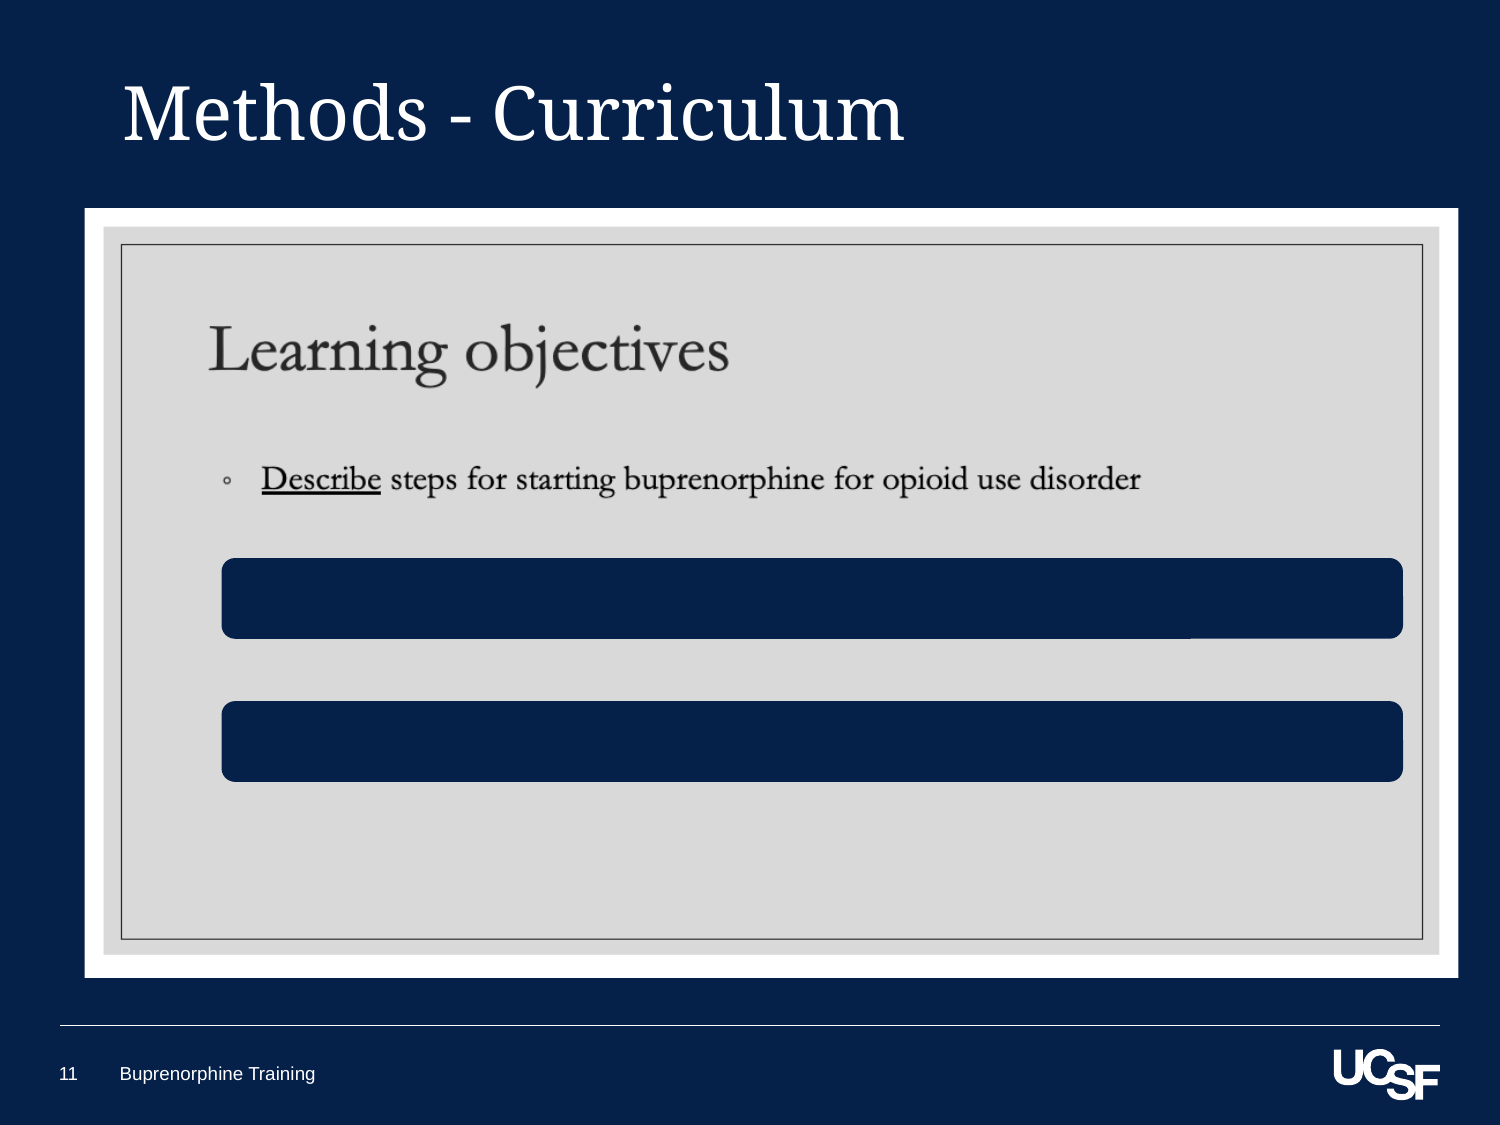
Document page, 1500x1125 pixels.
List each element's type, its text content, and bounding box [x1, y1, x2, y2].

slide_number 11 [58, 1058, 100, 1085]
footer Buprenorphine Training [119, 1061, 827, 1084]
title Methods - Curriculum [107, 71, 1435, 165]
picture [84, 208, 1459, 978]
